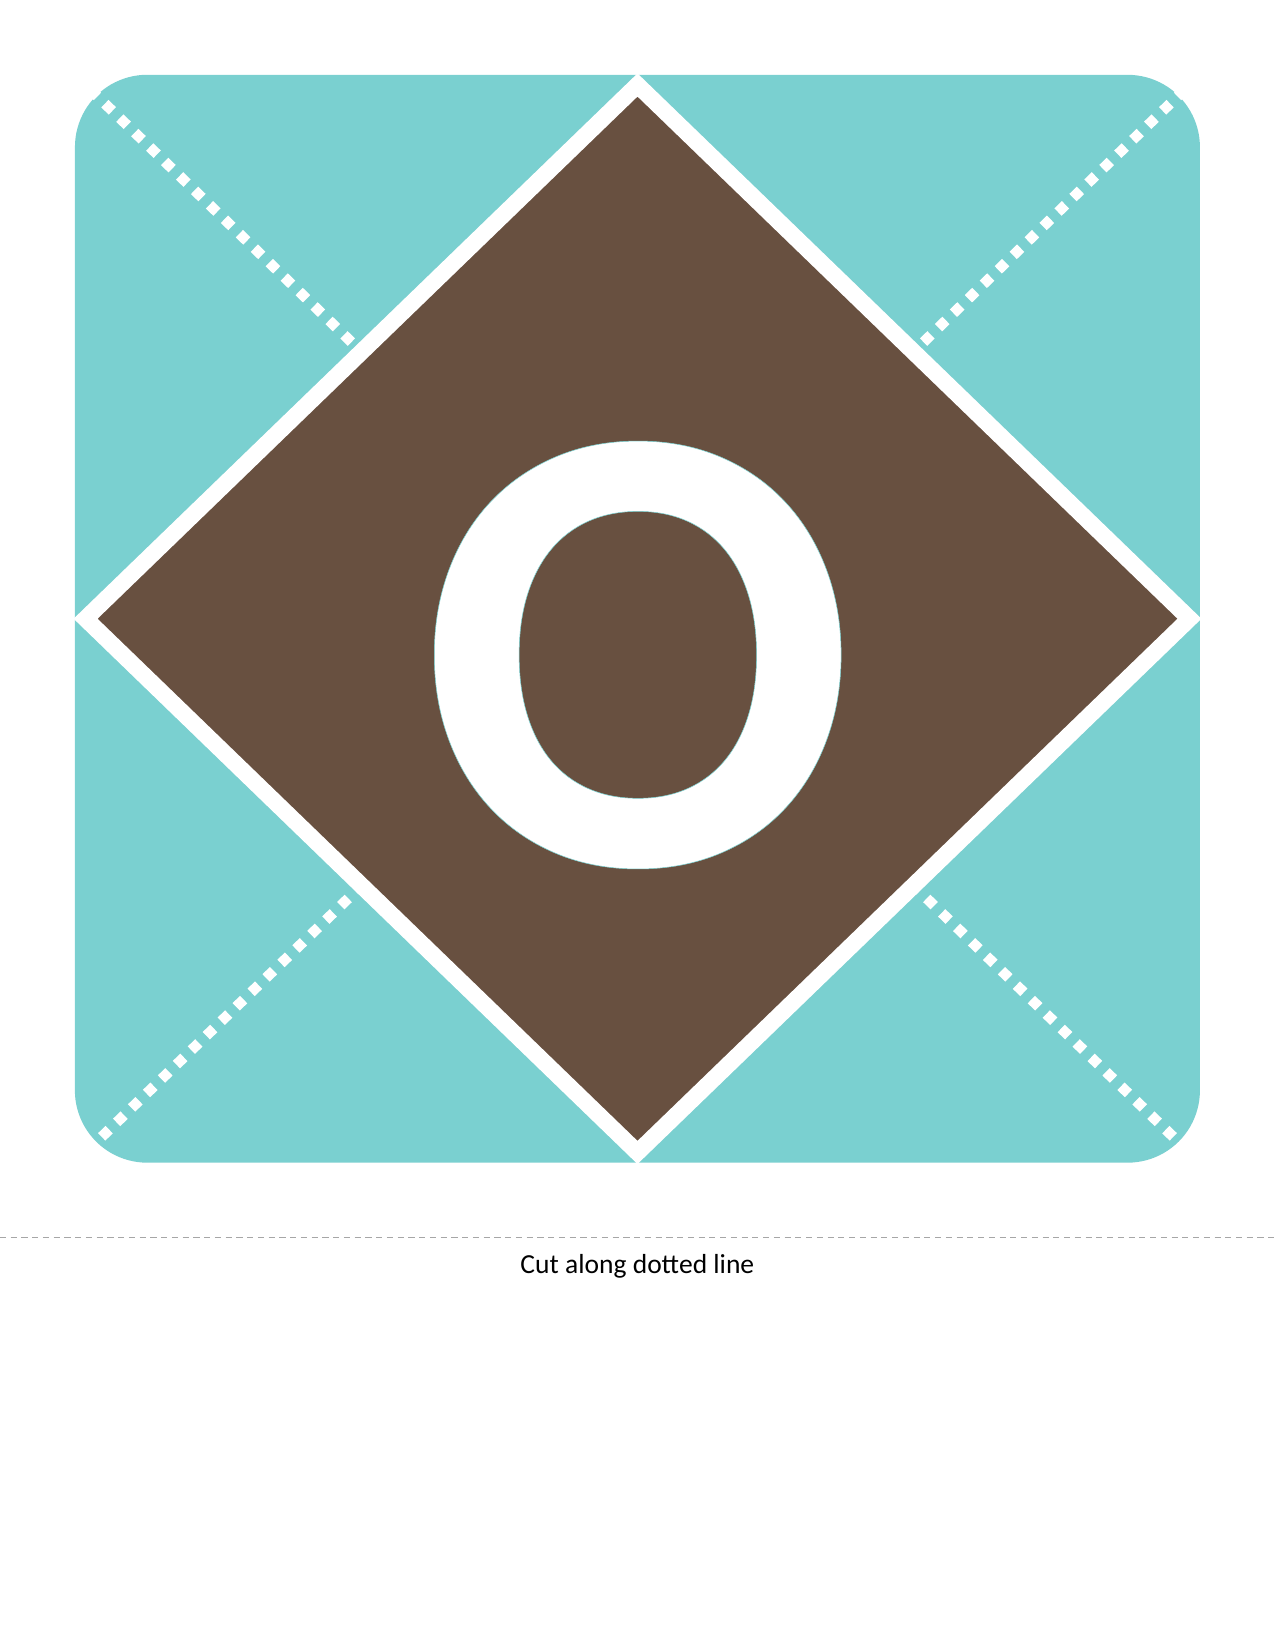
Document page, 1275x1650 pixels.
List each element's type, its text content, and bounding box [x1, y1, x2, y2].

title o [159, 150, 1116, 1063]
